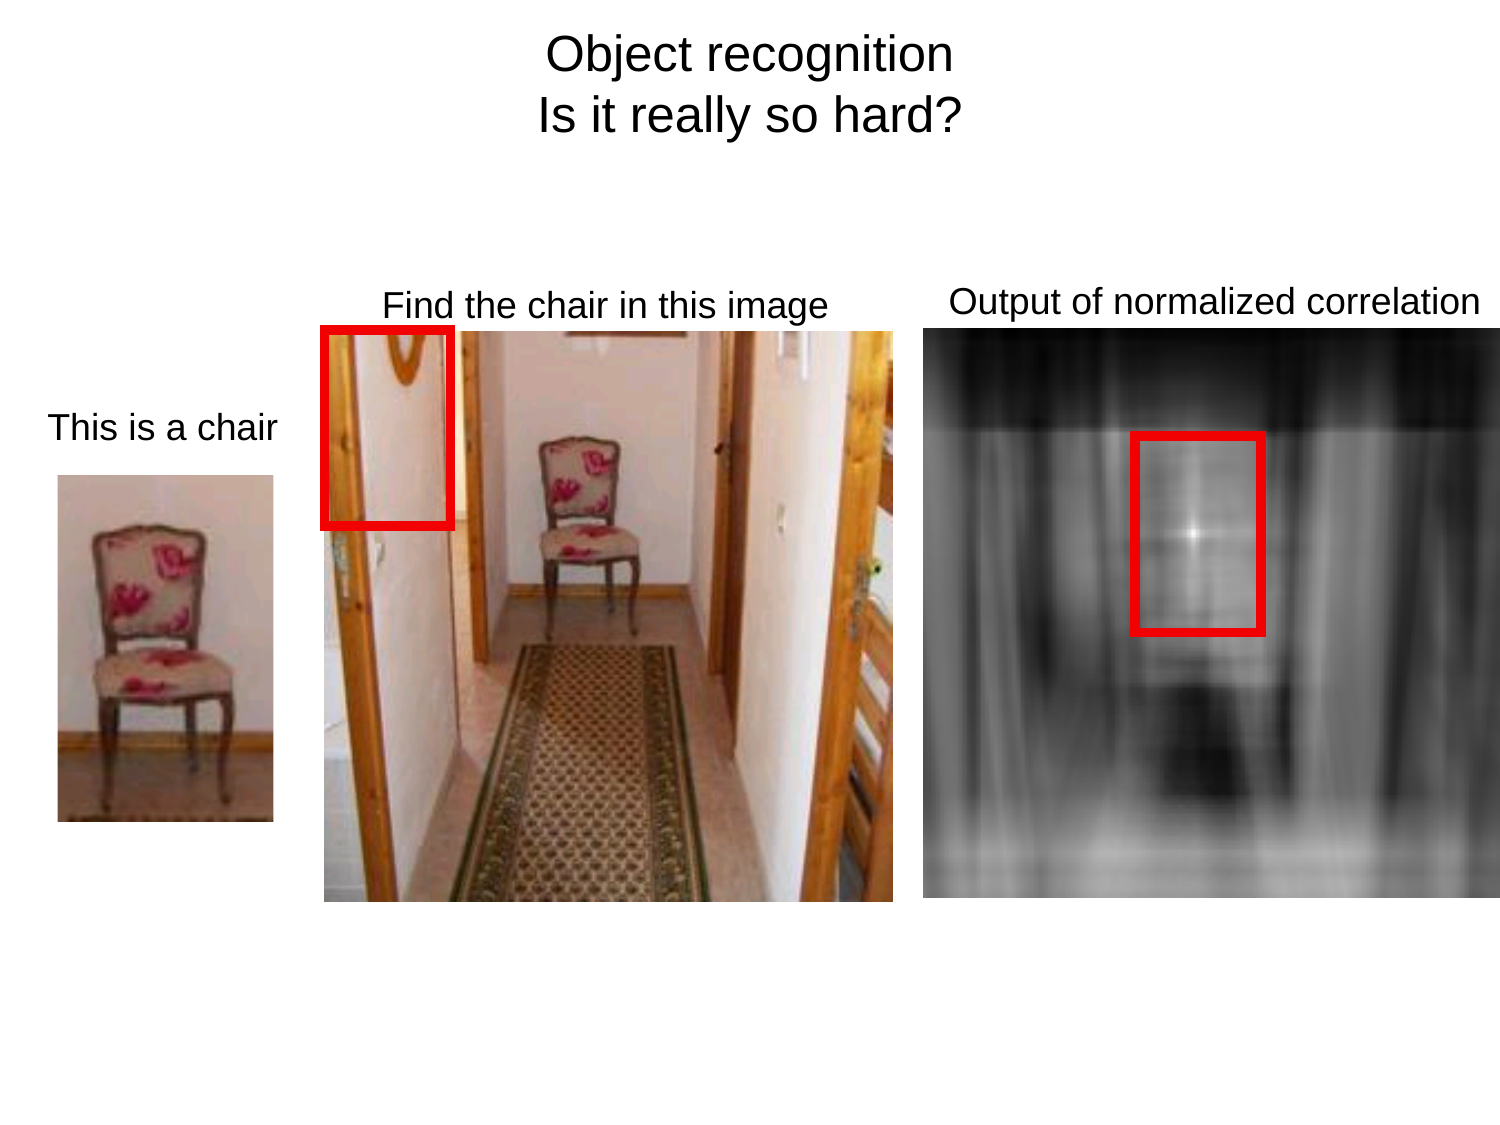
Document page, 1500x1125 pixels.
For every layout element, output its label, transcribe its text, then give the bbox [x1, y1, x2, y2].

text_box Output of normalized correlation [933, 269, 1496, 326]
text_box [324, 273, 894, 902]
picture [923, 328, 1500, 898]
title Object recognition Is it really so hard? [112, 12, 1388, 150]
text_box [32, 394, 294, 822]
